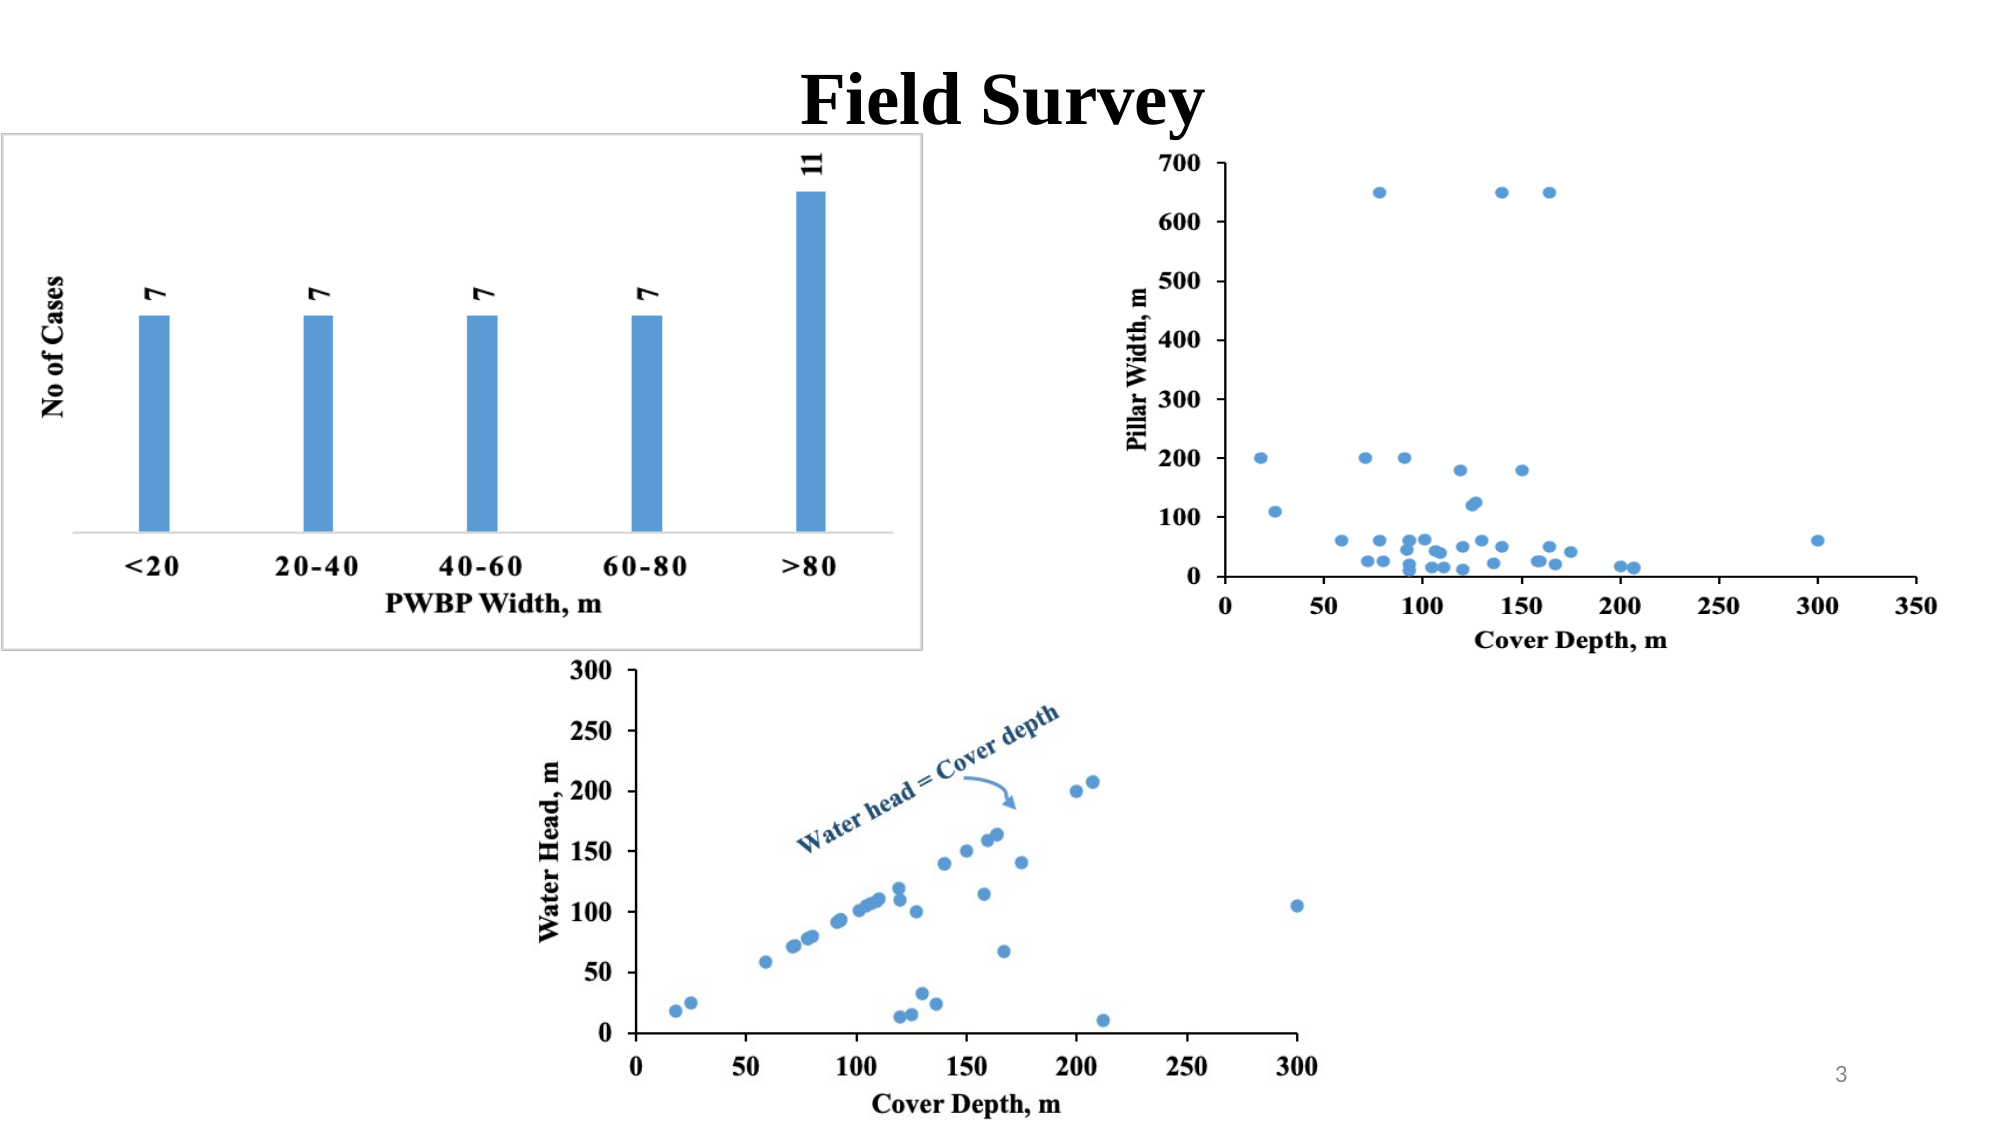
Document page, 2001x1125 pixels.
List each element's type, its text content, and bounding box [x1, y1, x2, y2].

slide_number 3 [1412, 1042, 1863, 1103]
picture [0, 132, 1965, 1125]
title Field Survey [149, 17, 1875, 183]
